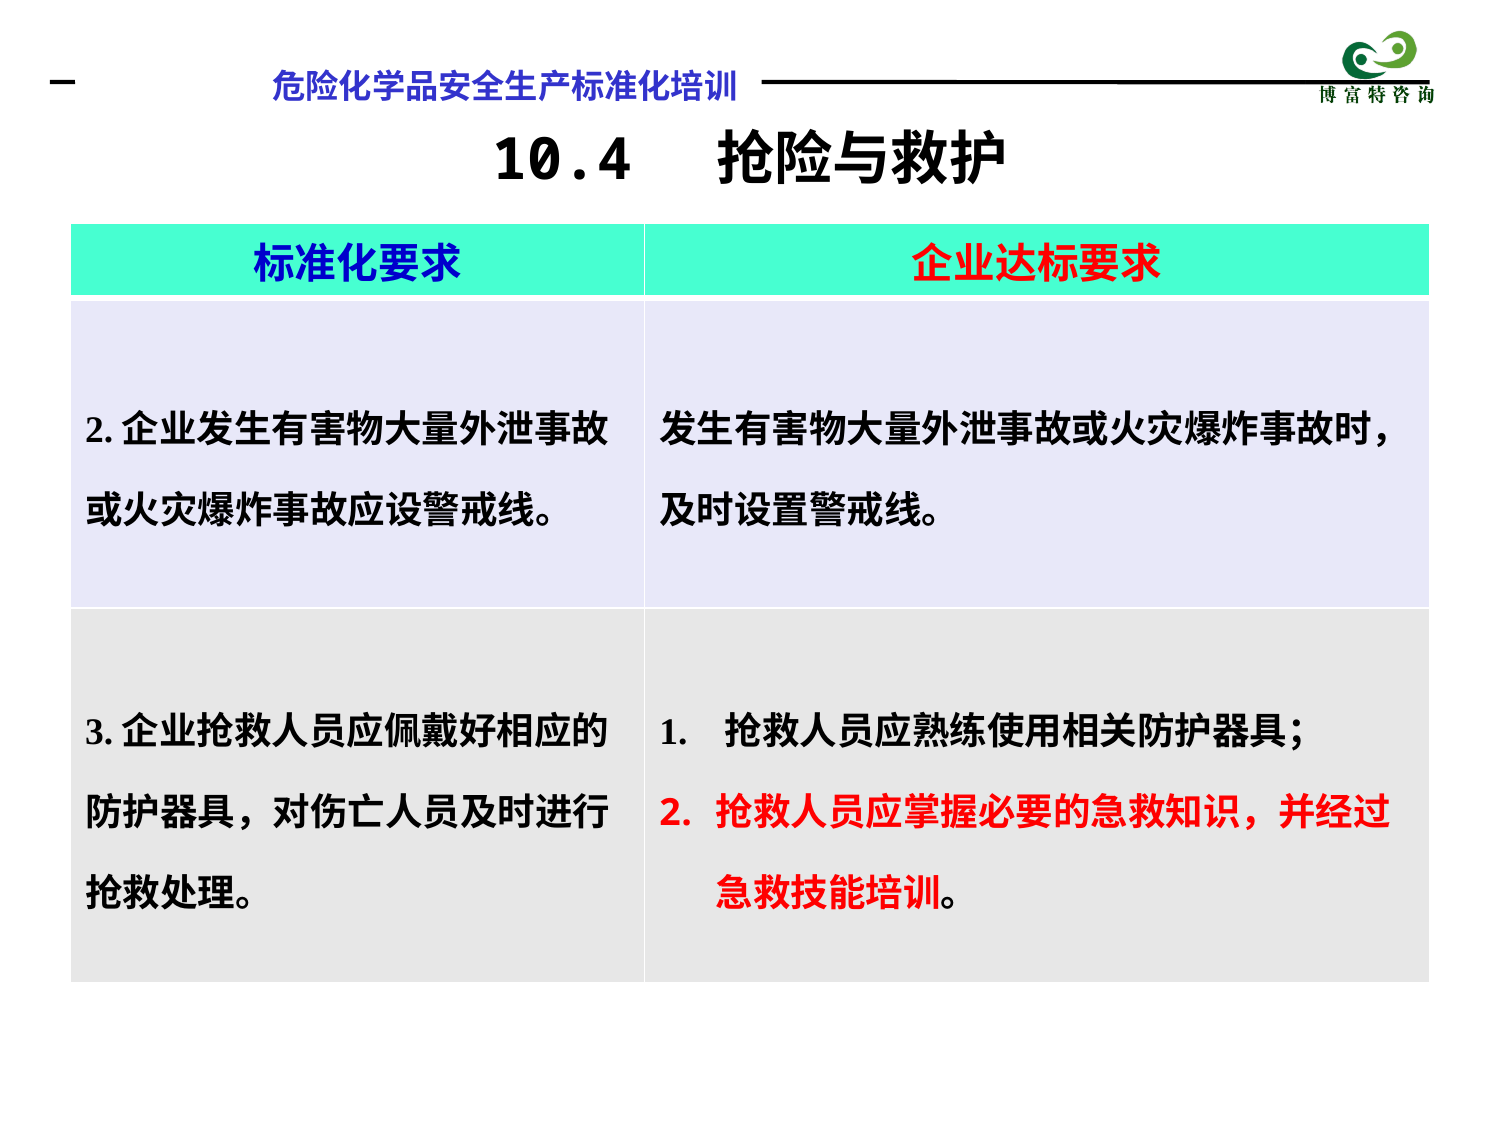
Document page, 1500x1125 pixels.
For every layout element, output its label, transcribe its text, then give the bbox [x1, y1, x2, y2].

table_cell 1. 抢救人员应熟练使用相关防护器具； 抢救人员应掌握必要的急救知识，并经过急救技能培训。 [645, 609, 1429, 982]
table_header 标准化要求 [71, 224, 644, 295]
table_cell 发生有害物大量外泄事故或火灾爆炸事故时，及时设置警戒线。 [645, 301, 1429, 607]
picture [1305, 30, 1453, 106]
list 10.4 抢险与救护 [0, 113, 1500, 197]
table_cell 3.企业抢救人员应佩戴好相应的防护器具，对伤亡人员及时进行抢救处理。 [71, 609, 644, 982]
table_cell 2.企业发生有害物大量外泄事故或火灾爆炸事故应设警戒线。 [71, 301, 644, 607]
table_header 企业达标要求 [645, 224, 1429, 295]
